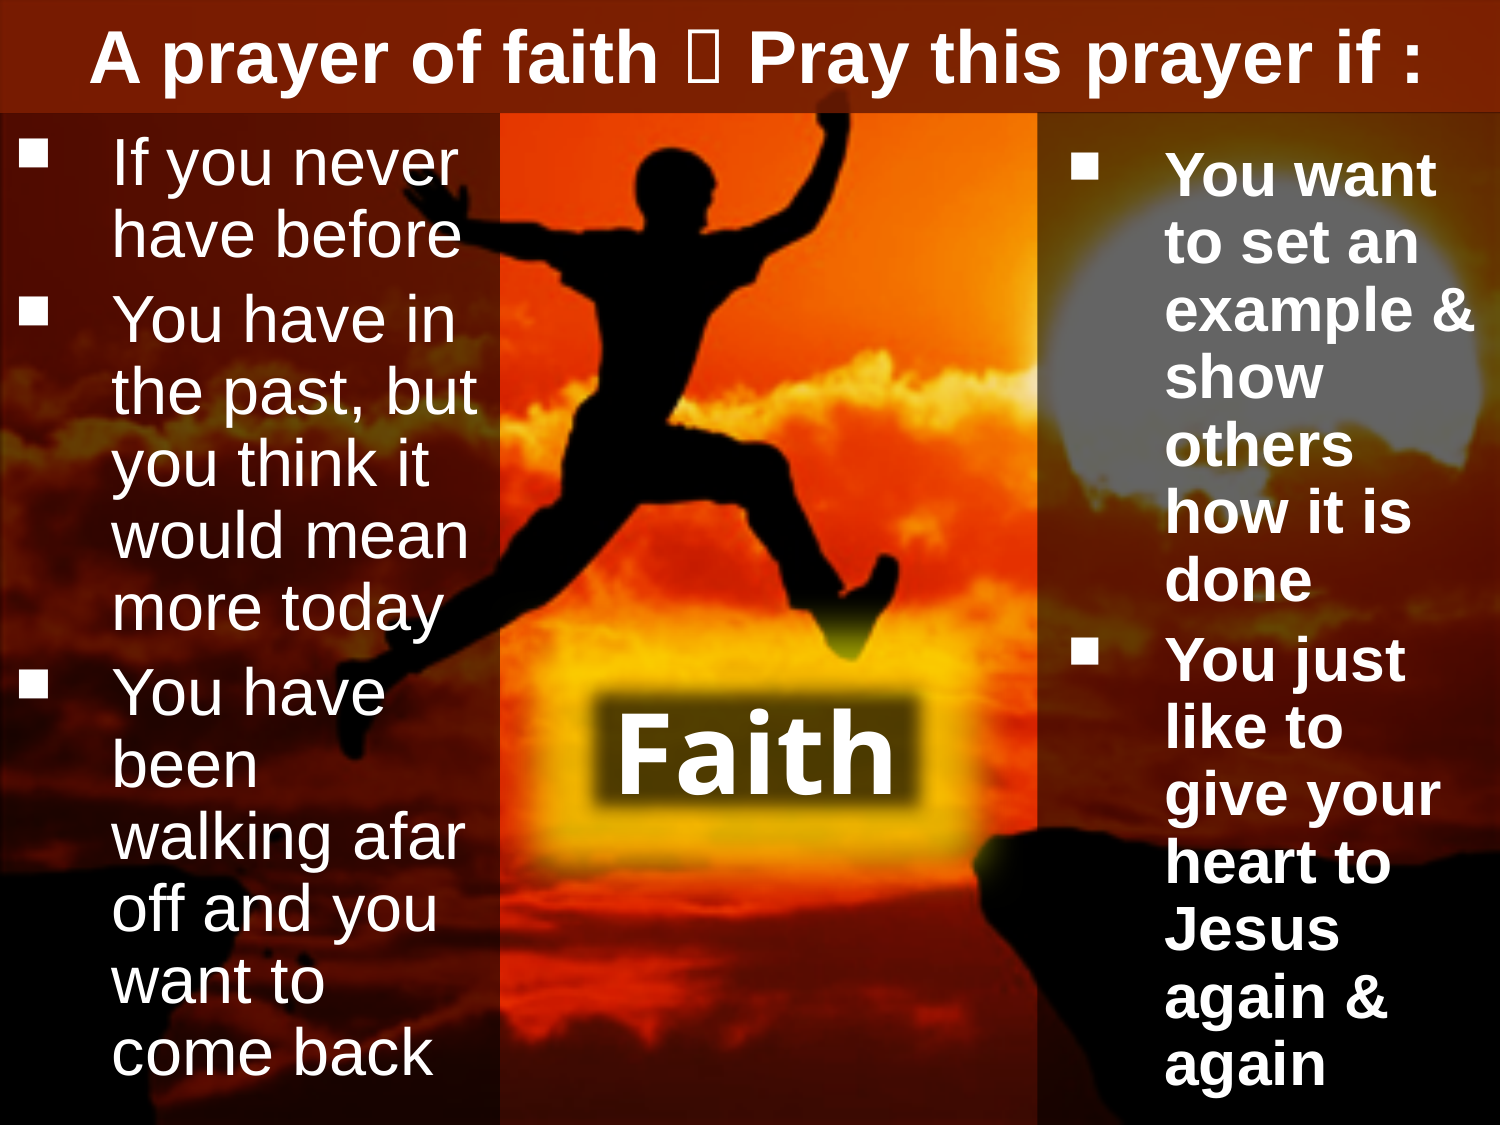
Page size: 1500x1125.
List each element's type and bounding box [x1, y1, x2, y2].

list [0, 0, 1500, 1125]
